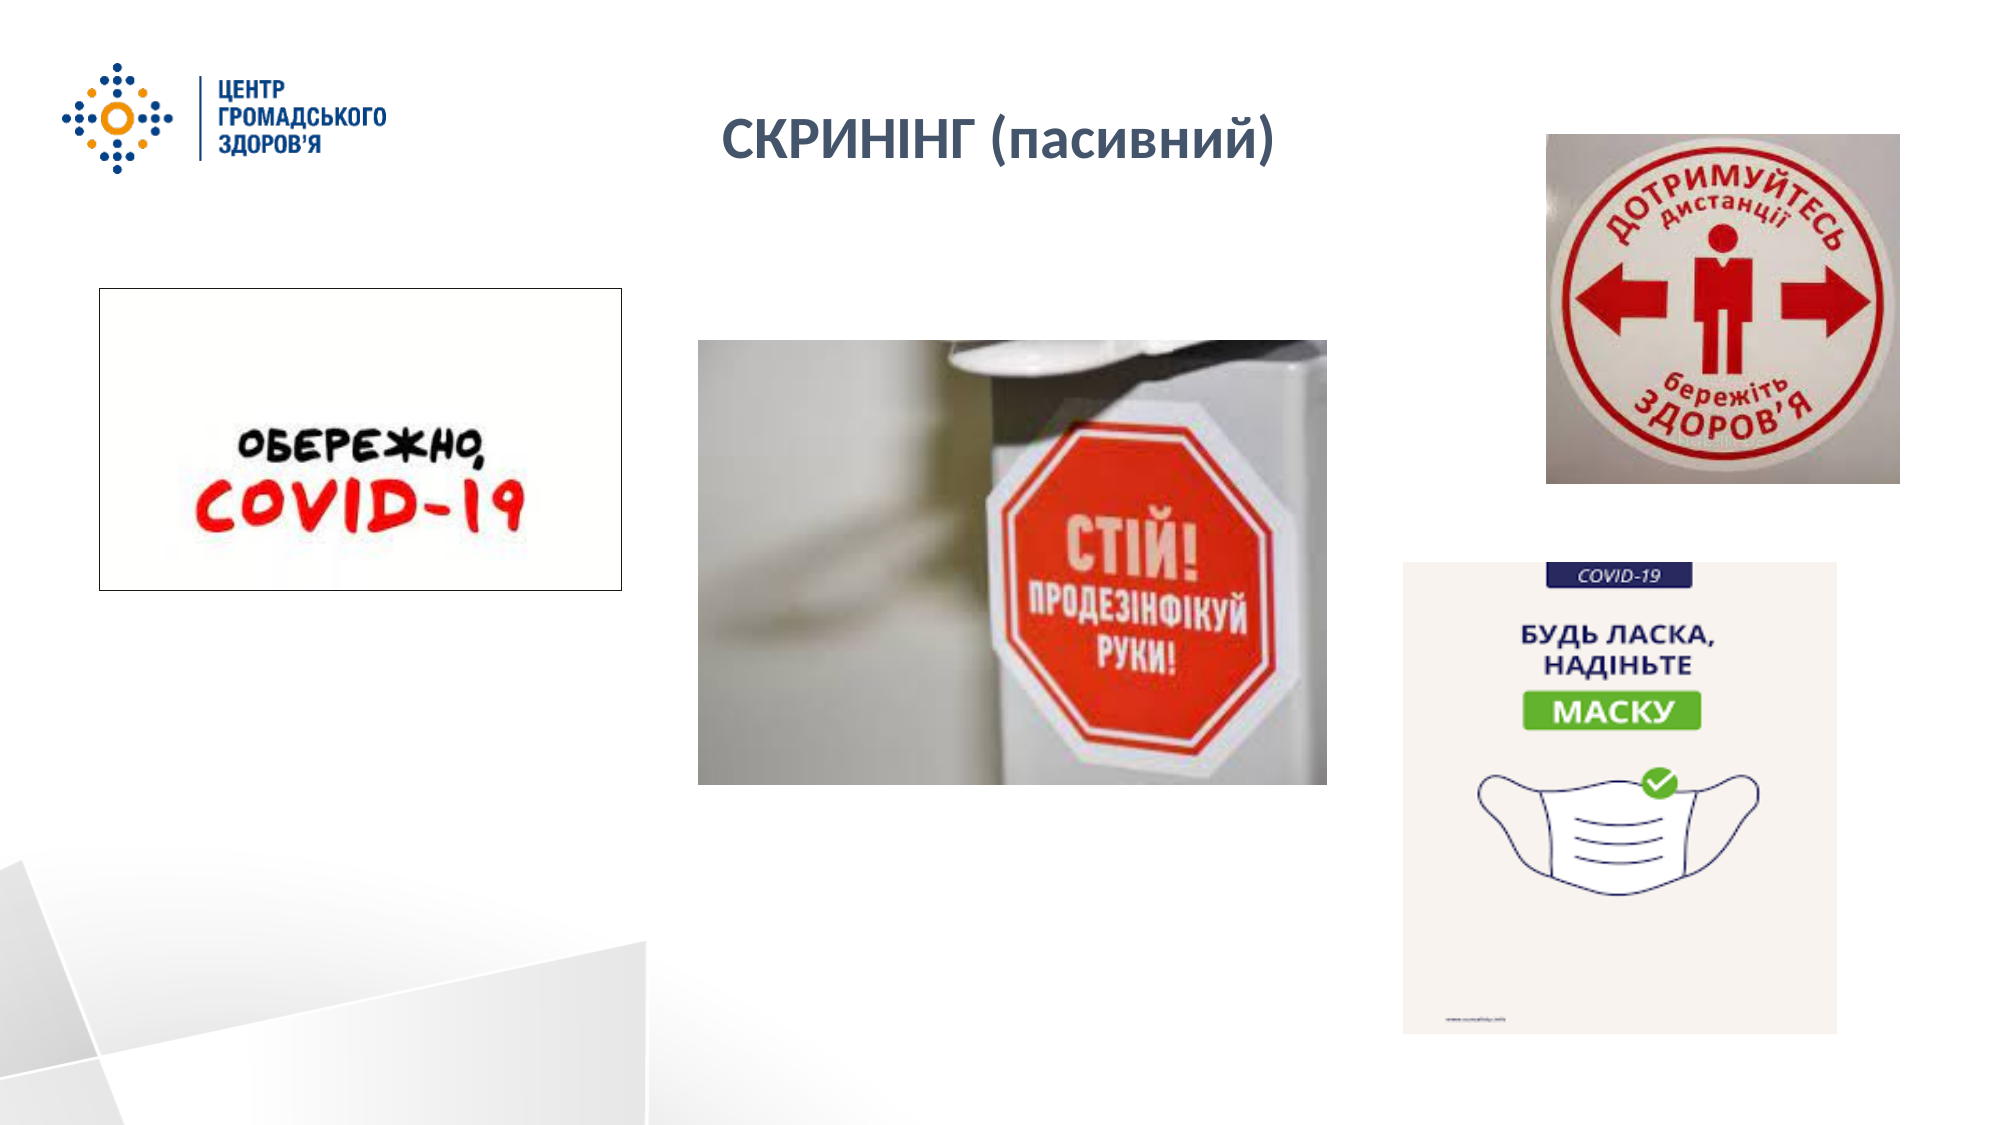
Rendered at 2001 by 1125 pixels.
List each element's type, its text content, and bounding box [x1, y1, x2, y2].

text_box СКРИНІНГ (пасивний) [99, 90, 1900, 178]
picture [0, 0, 2000, 1125]
